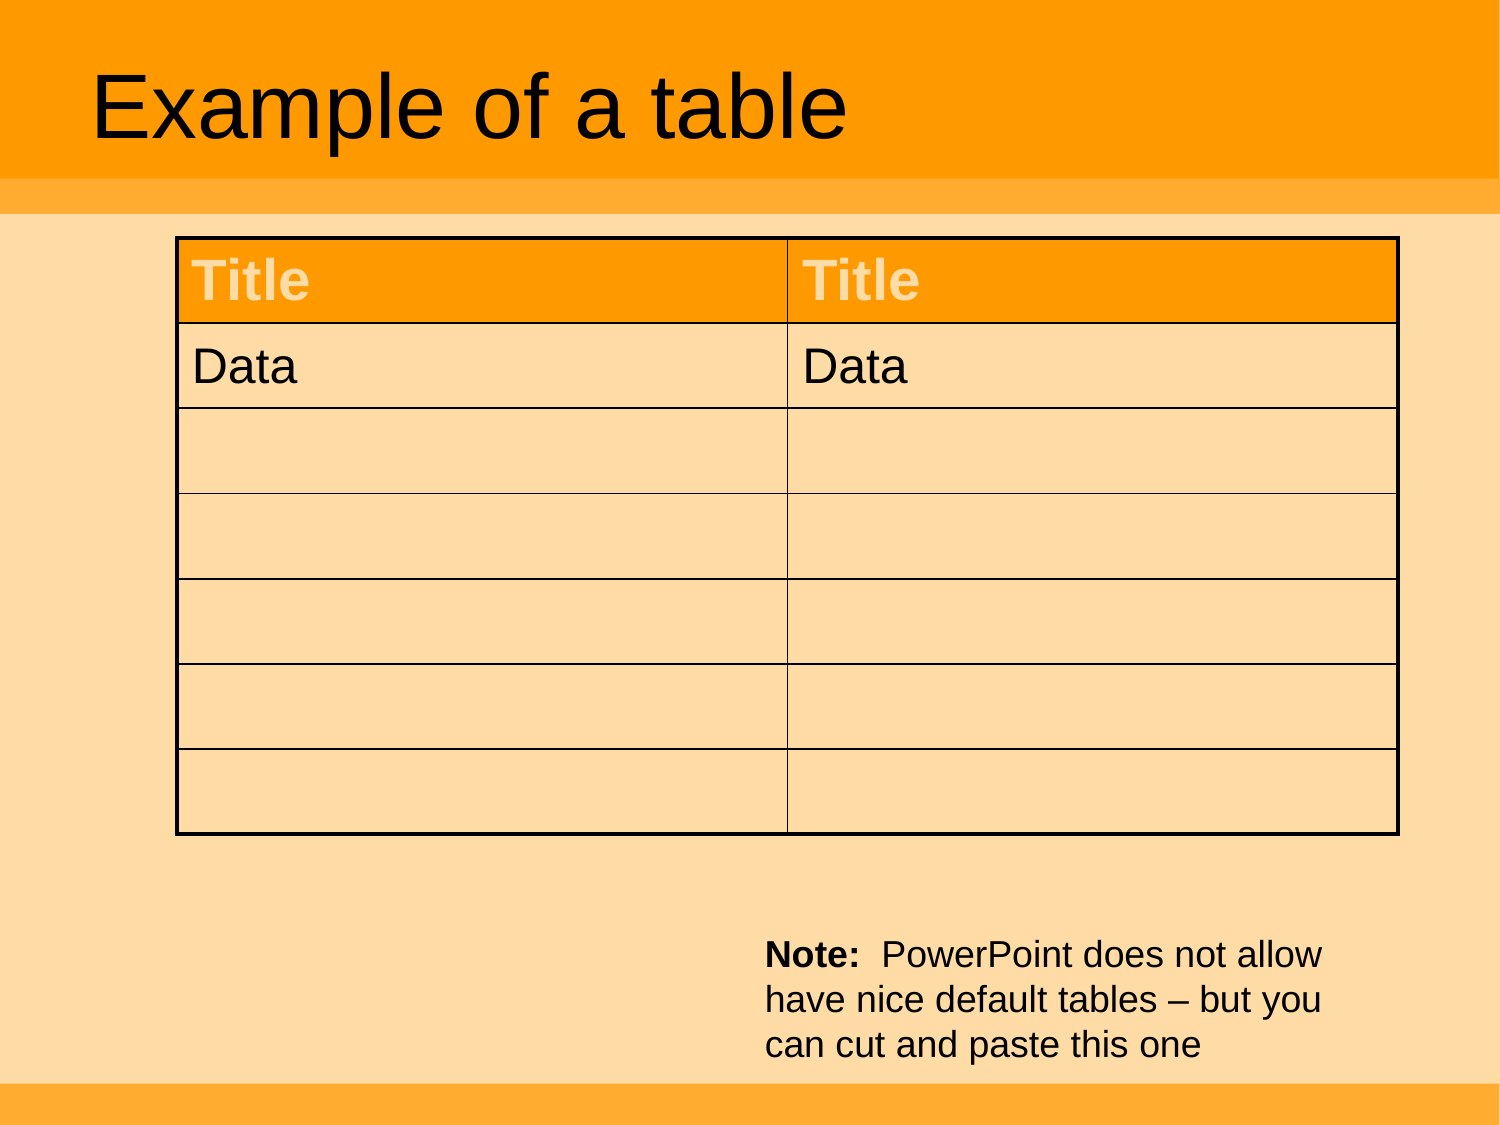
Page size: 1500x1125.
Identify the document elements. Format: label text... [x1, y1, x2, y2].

table_cell Data [788, 324, 1396, 407]
table_cell [179, 580, 787, 663]
table_cell [788, 665, 1396, 748]
text_box Note: PowerPoint does not allow have nice default tables – but you can cut and paste this one [749, 922, 1382, 1073]
table_cell [179, 494, 787, 578]
table_cell [788, 580, 1396, 663]
table_cell [788, 494, 1396, 578]
table_cell [179, 750, 787, 832]
table_header Title [788, 240, 1396, 322]
table_header Title [179, 240, 787, 322]
table_cell Data [179, 324, 787, 407]
table_cell [179, 409, 787, 493]
table_cell [788, 750, 1396, 832]
table_cell [179, 665, 787, 748]
title Example of a table [75, 42, 1436, 161]
table_cell [788, 409, 1396, 493]
